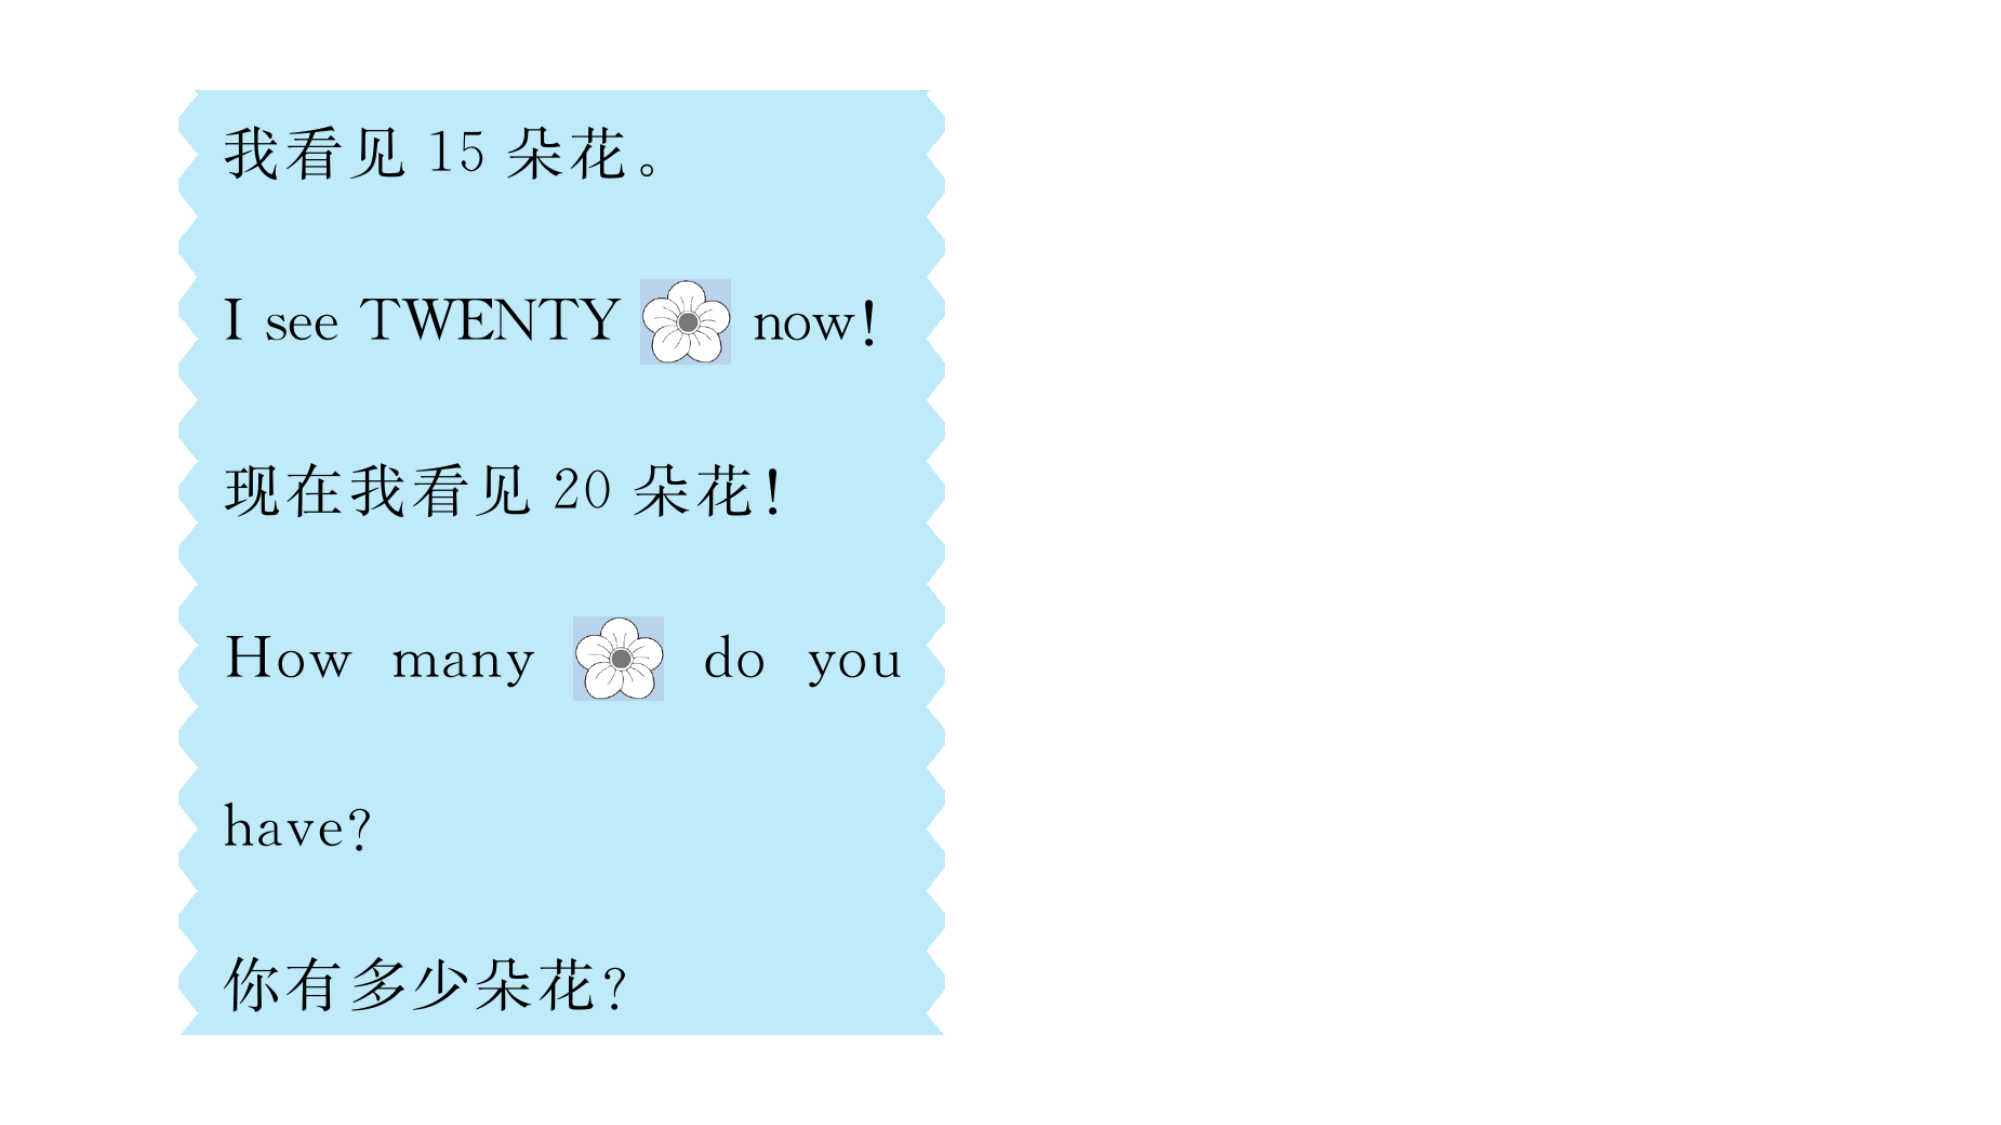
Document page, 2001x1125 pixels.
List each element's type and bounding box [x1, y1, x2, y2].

picture [173, 89, 956, 1035]
